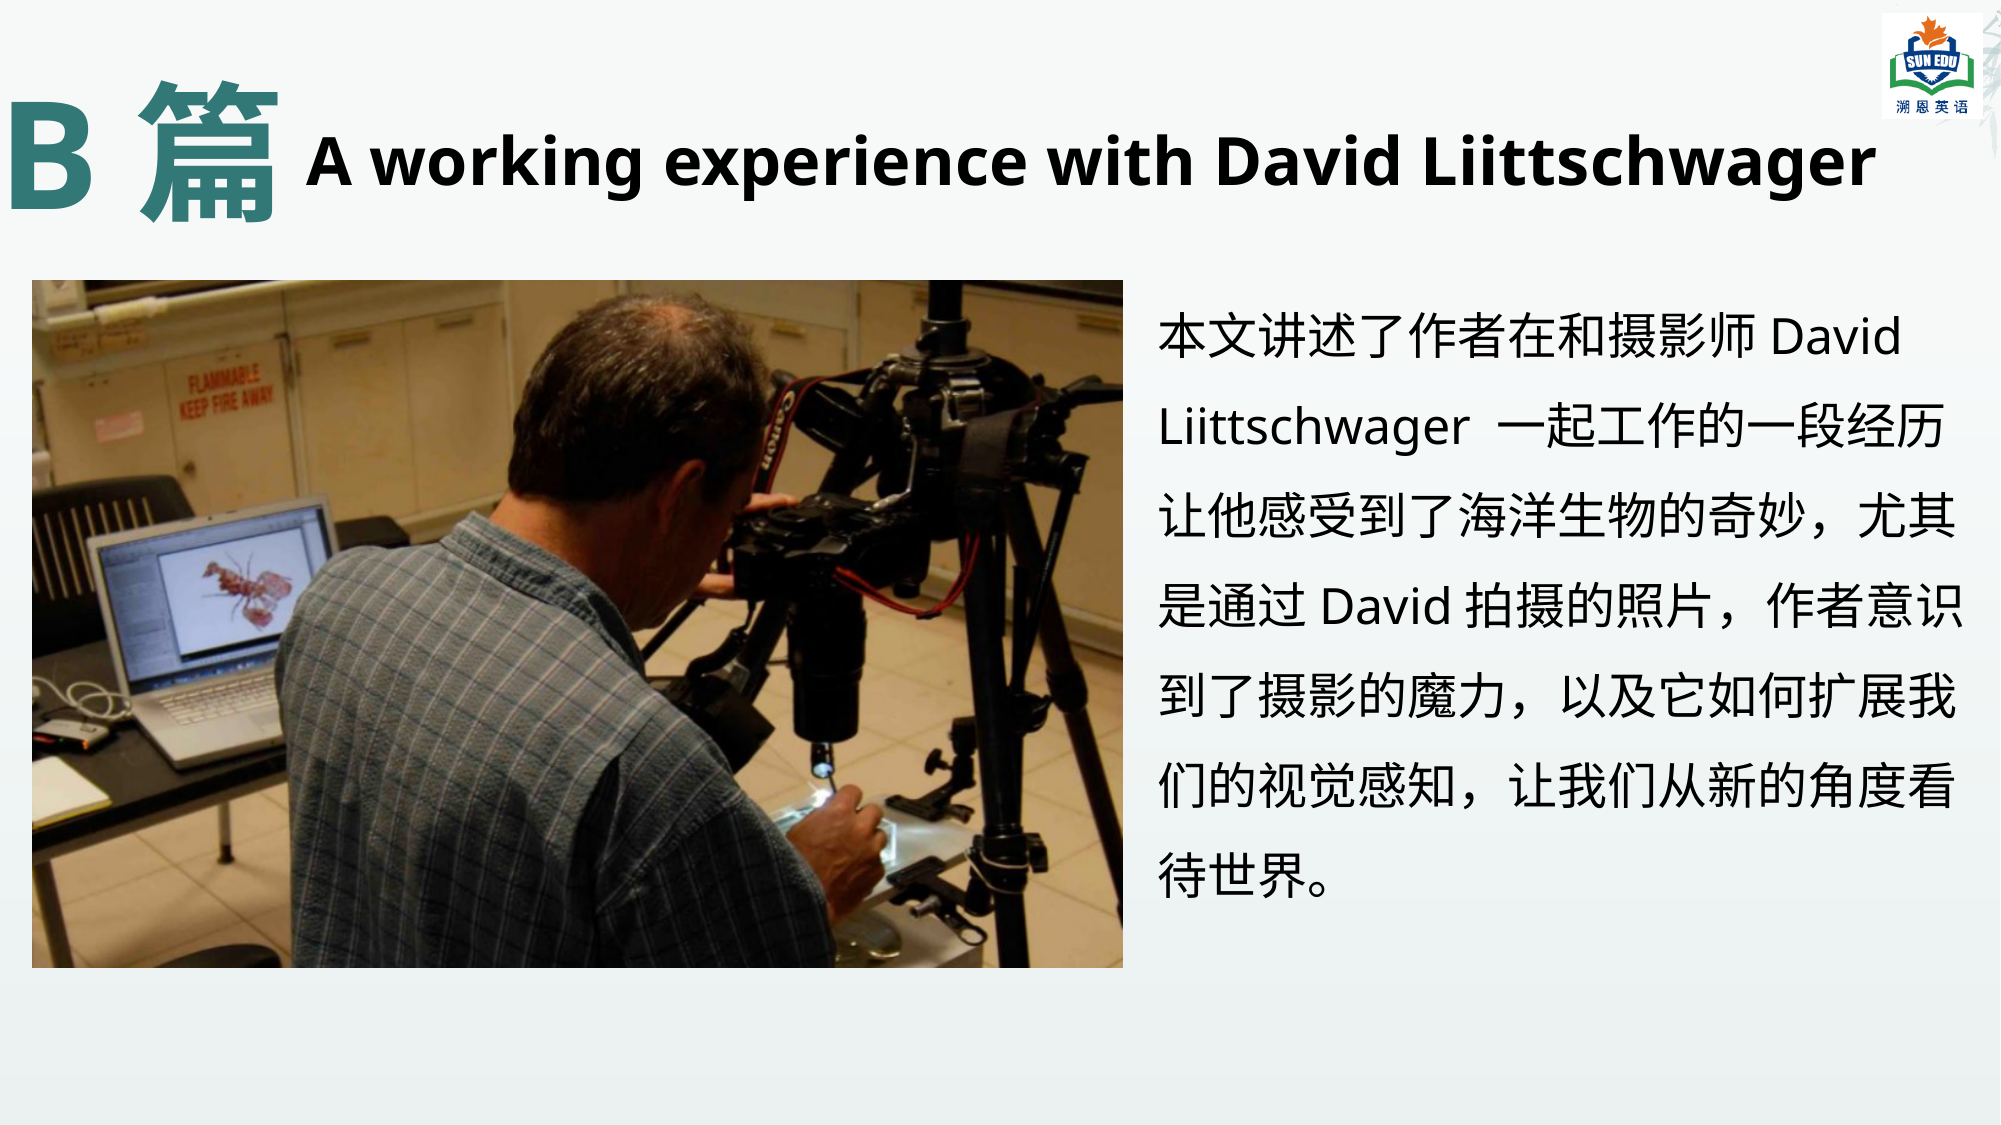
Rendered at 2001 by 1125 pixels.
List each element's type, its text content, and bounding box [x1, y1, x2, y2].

title A working experience with David Liittschwager [306, 80, 2000, 199]
picture [1882, 13, 1983, 80]
text_box 本文讲述了作者在和摄影师David Liittschwager 一起工作的一段经历让他感受到了海洋生物的奇妙，尤其是通过David拍摄的照片，作者意识到了摄影的魔力，以及它如何扩展我们的视觉感知，让我们从新的角度看待世界。 [1142, 267, 1984, 814]
picture [32, 280, 1123, 968]
text_box B篇 [0, 52, 300, 248]
